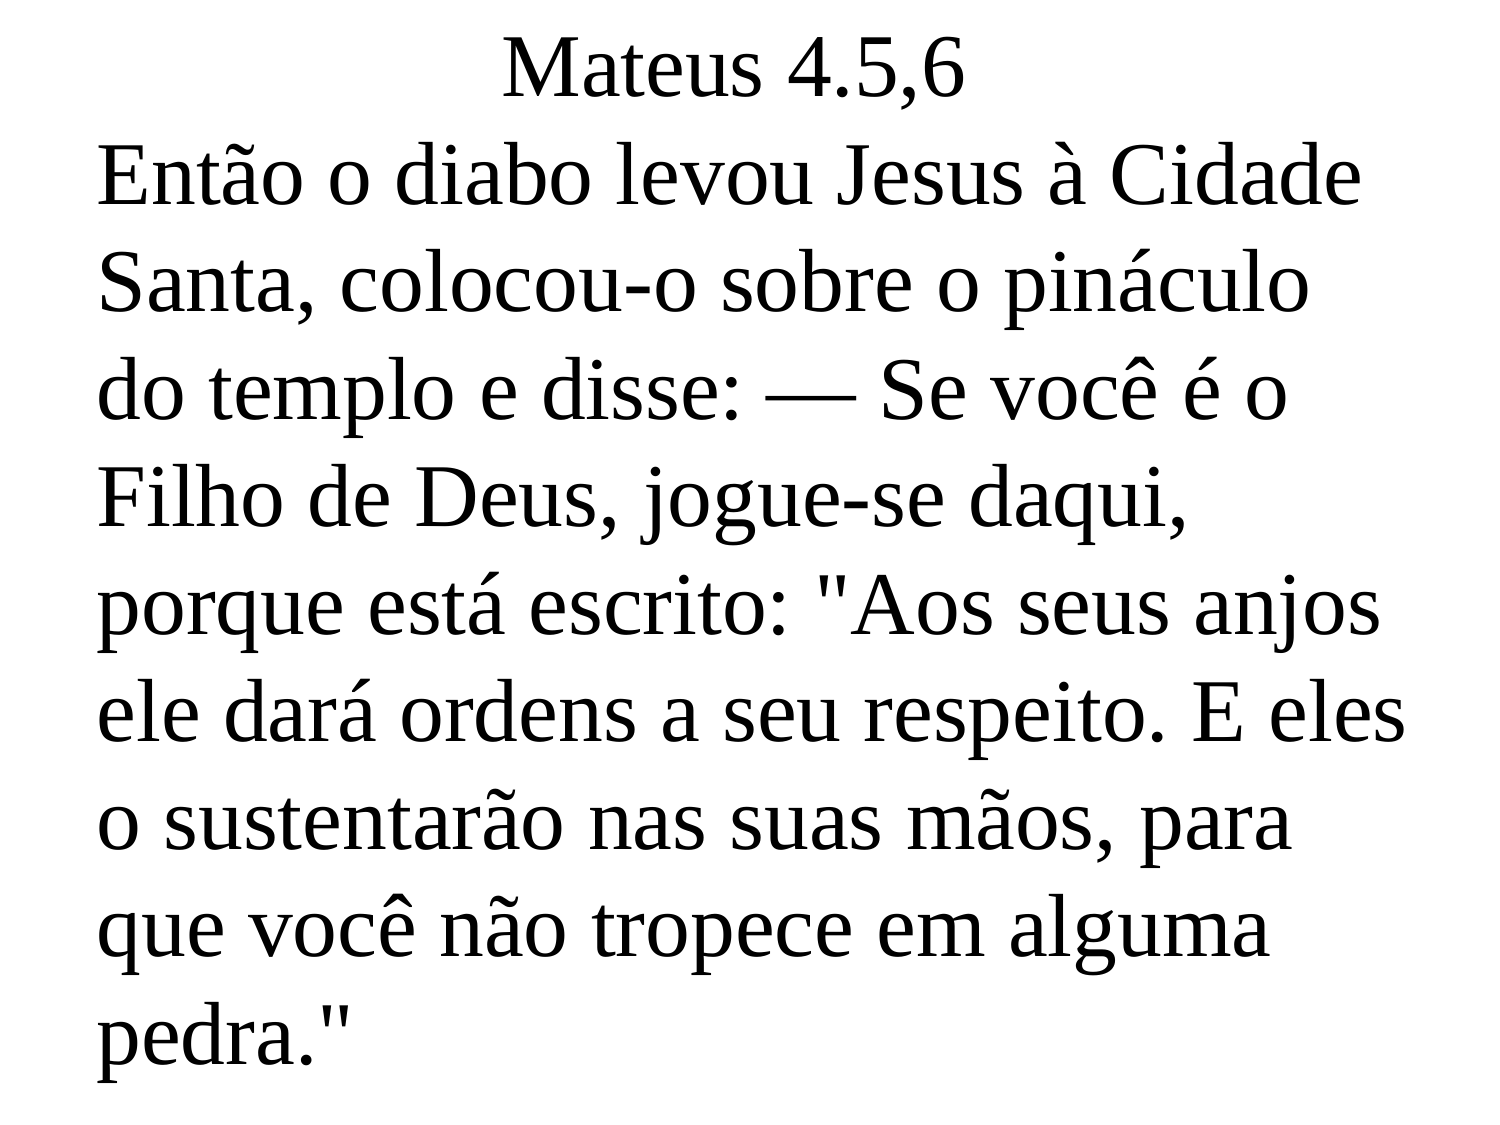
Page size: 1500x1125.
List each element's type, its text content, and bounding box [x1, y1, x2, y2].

text_box Mateus 4.5,6 Então o diabo levou Jesus à Cidade Santa, colocou-o sobre o pináculo do templo e disse: — Se você é o Filho de Deus, jogue-se daqui, porque está escrito: "Aos seus anjos ele dará ordens a seu respeito. E eles o sustentarão nas suas mãos, para que você não tropece em alguma pedra." [81, 0, 1430, 1125]
